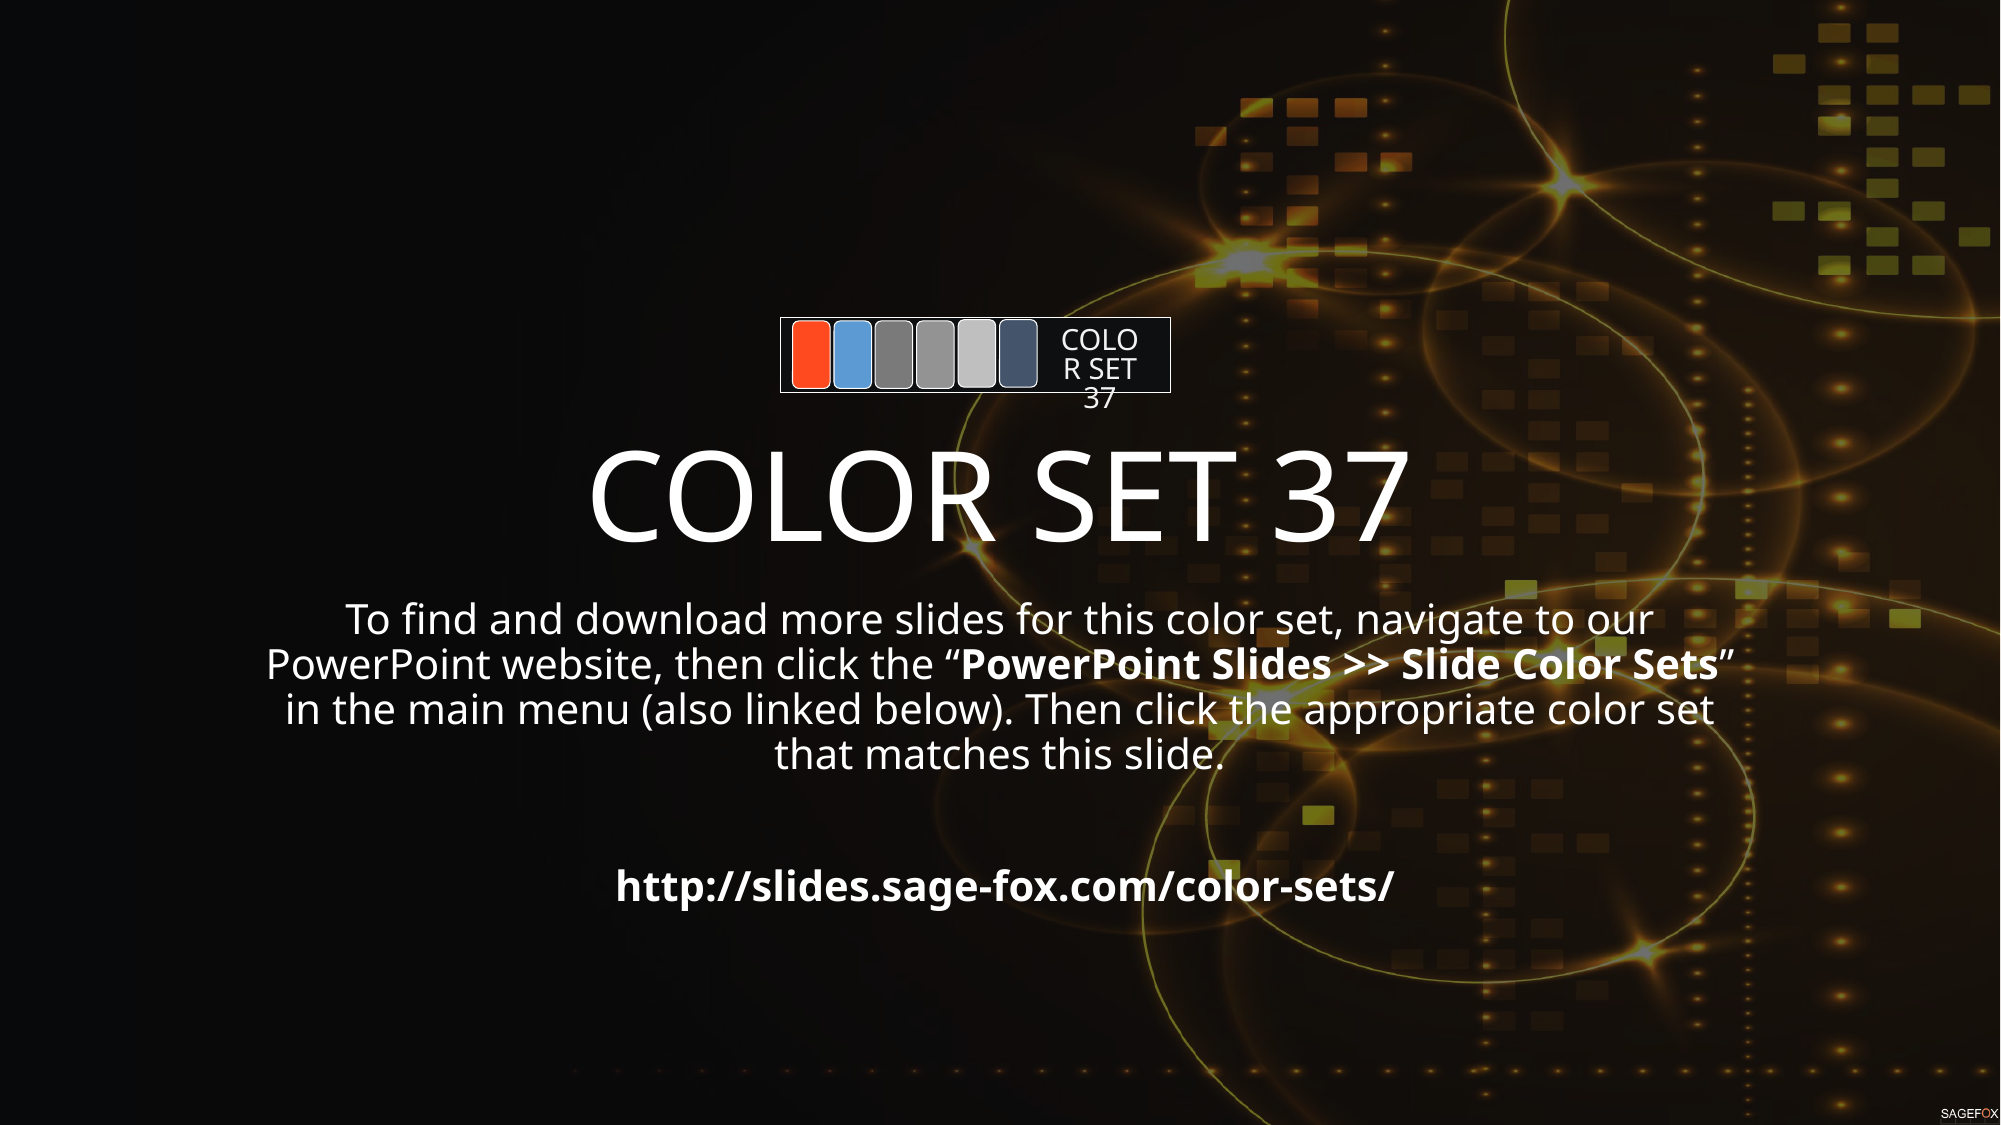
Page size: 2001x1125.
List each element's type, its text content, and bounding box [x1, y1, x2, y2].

title COLOR SET 37 [249, 184, 1750, 576]
subtitle To find and download more slides for this color set, navigate to our PowerPoint website, then click the “PowerPoint Slides >> Slide Color Sets” in the main menu (also linked below). Then click the appropriate color set that matches this slide. http://slides.sage-fox.com/color-sets/ [249, 590, 1750, 863]
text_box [780, 317, 1171, 395]
picture [0, 0, 2001, 1125]
